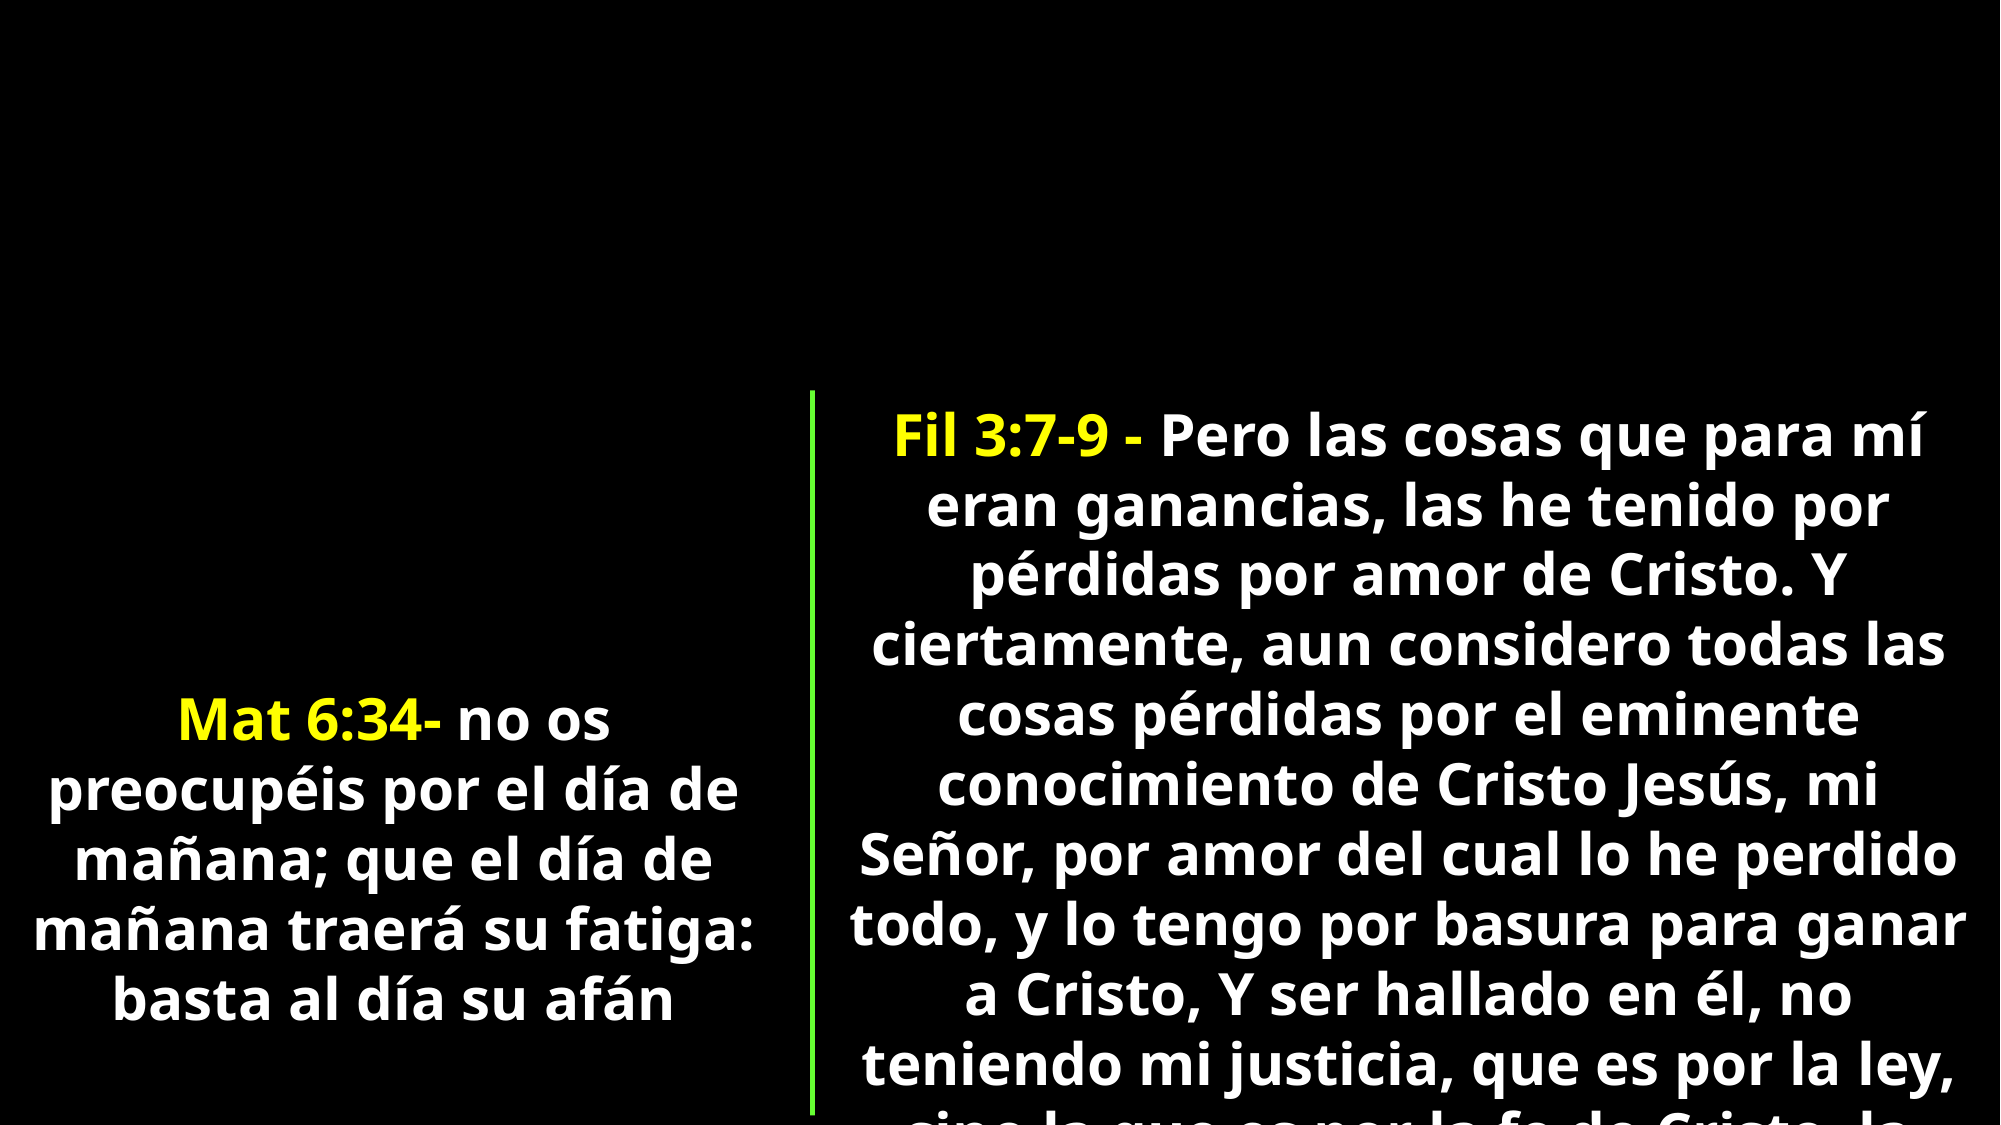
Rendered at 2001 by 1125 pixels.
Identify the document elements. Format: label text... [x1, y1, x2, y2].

text_box Mat 6:34- no os preocupéis por el día de mañana; que el día de mañana traerá su fatiga: basta al día su afán [12, 675, 775, 1040]
text_box Fil 3:7-9 - Pero las cosas que para mí eran ganancias, las he tenido por pérdidas por amor de Cristo. Y ciertamente, aun considero todas las cosas pérdidas por el eminente conocimiento de Cristo Jesús, mi Señor, por amor del cual lo he perdido todo, y lo tengo por basura para ganar a Cristo, Y ser hallado en él, no teniendo mi justicia, que es por la ley, sino la que es por la fe de Cristo, la justicia que es de Dios por la fe; [833, 390, 1984, 1125]
